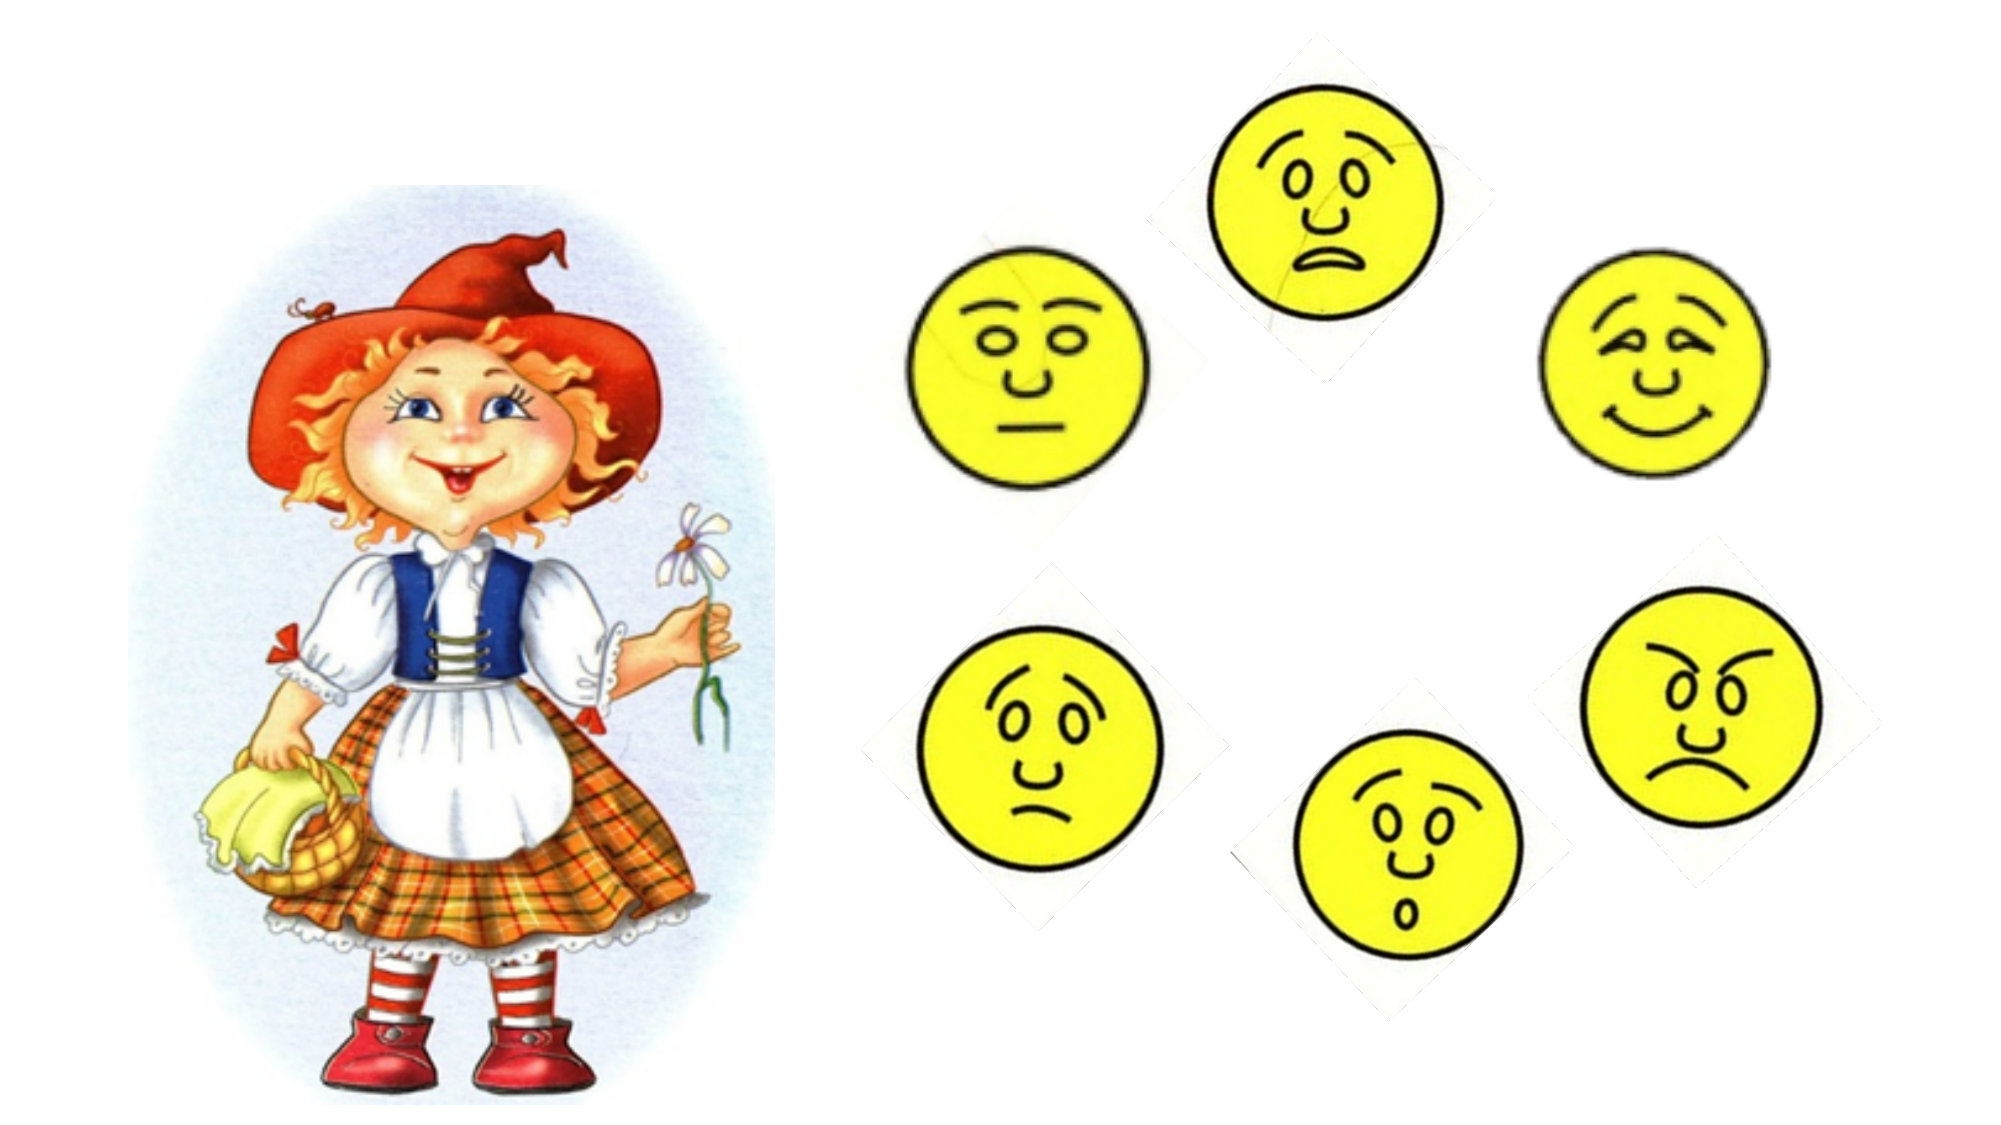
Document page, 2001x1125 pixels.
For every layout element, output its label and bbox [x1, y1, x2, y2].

picture [846, 31, 1883, 1022]
picture [128, 185, 775, 1105]
